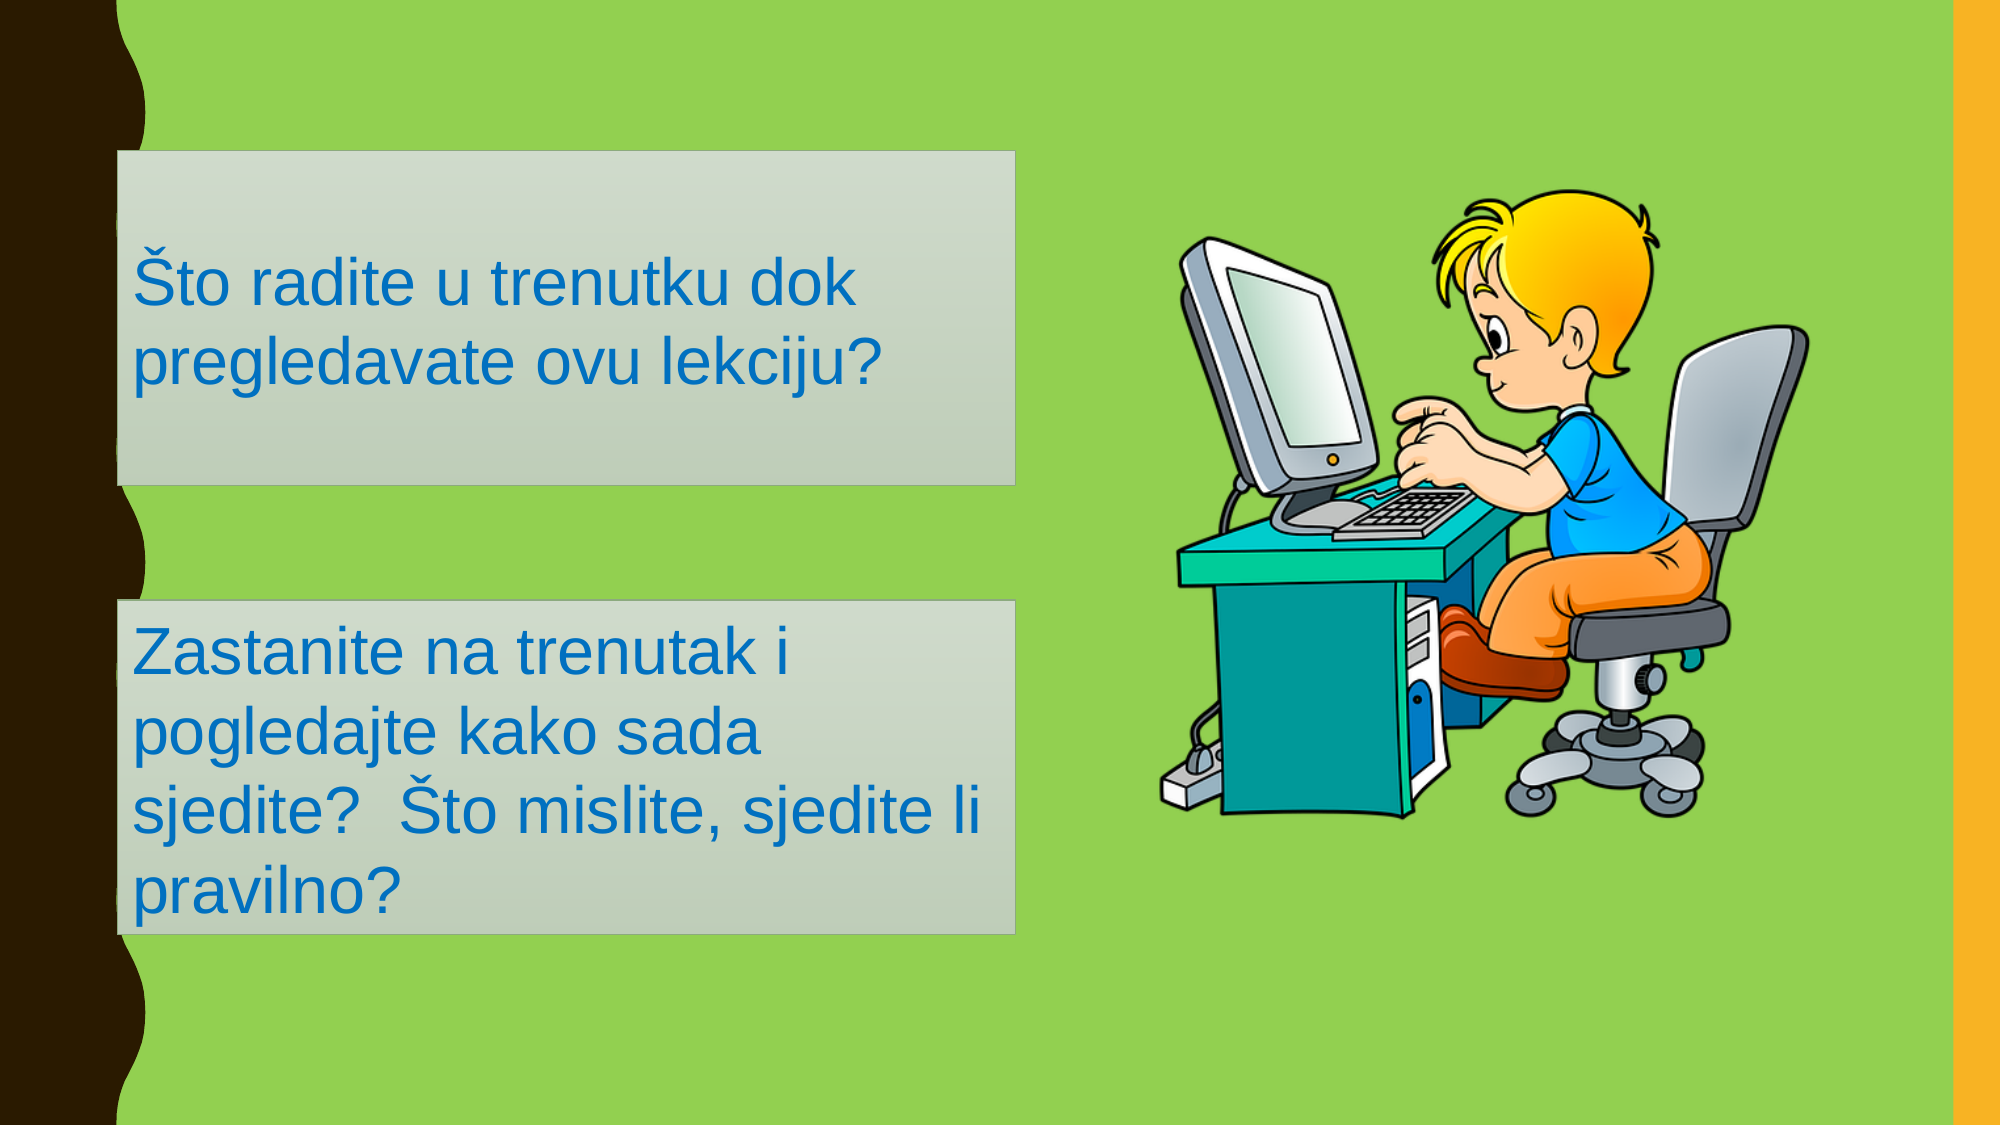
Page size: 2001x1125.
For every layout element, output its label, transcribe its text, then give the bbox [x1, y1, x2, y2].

picture [1069, 175, 1909, 847]
text_box Što radite u trenutku dok pregledavate ovu lekciju? [117, 150, 1016, 486]
text_box Zastanite na trenutak i pogledajte kako sada sjedite? Što mislite, sjedite li pravilno? [117, 599, 1016, 935]
